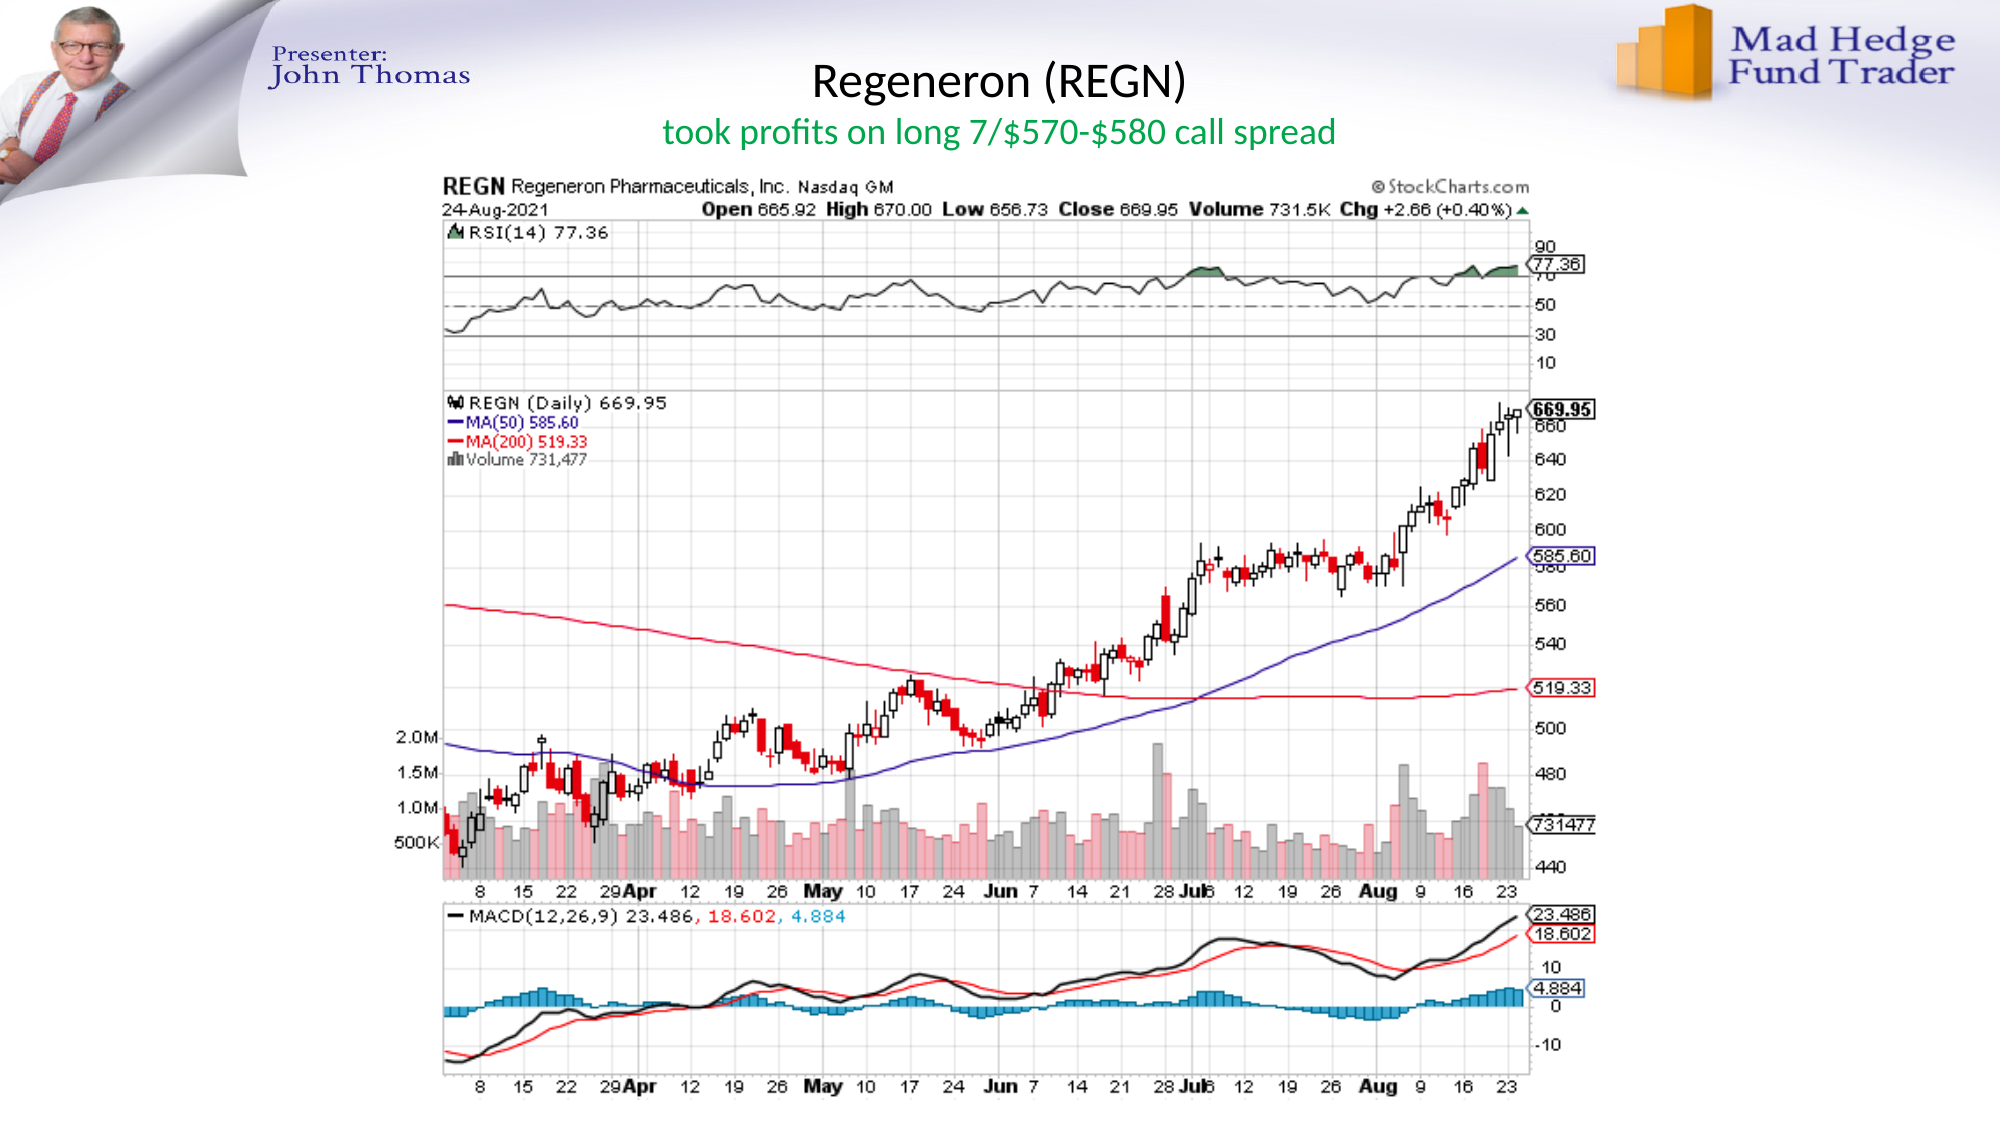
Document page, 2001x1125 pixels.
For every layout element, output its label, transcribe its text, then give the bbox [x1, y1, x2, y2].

title Regeneron (REGN) took profits on long 7/$570-$580 call spread [324, 50, 1675, 200]
picture [0, 0, 2000, 1110]
